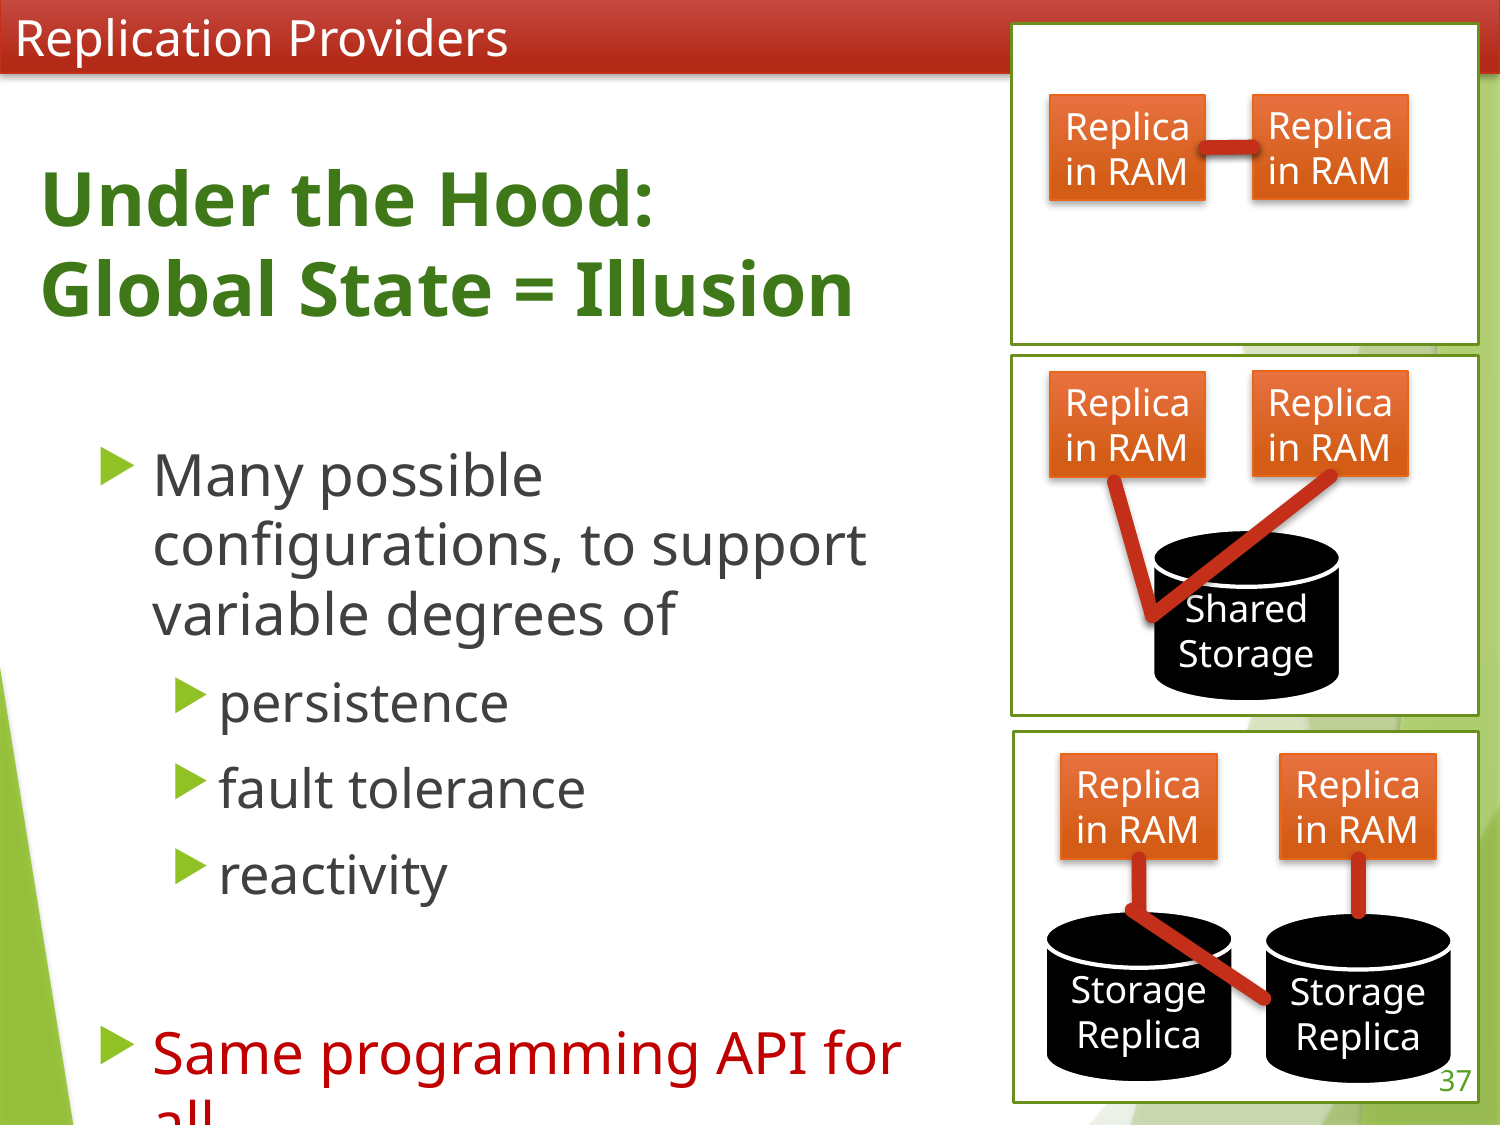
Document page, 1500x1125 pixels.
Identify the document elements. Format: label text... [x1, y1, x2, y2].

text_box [1131, 909, 1359, 913]
title Under the Hood: Global State = Illusion [24, 144, 941, 361]
text_box [1012, 730, 1480, 1104]
text_box Replica in RAM [1252, 370, 1409, 477]
text_box [1010, 354, 1480, 717]
text_box Replica in RAM [1252, 94, 1409, 200]
text_box Replica in RAM [1049, 94, 1206, 201]
text_box Replication Providers [0, 0, 1500, 74]
text_box Replica in RAM [1279, 753, 1437, 860]
text_box [1010, 22, 1480, 346]
text_box Replica in RAM [1049, 371, 1206, 478]
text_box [1113, 481, 1242, 530]
list Many possible configurations, to support variable degrees of persistence fault tolerance reactivity Same programming API for all. [81, 430, 971, 1125]
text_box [1246, 476, 1332, 530]
text_box Shared Storage [1150, 538, 1344, 705]
text_box Storage Replica [1042, 908, 1236, 1086]
slide_number 37 [1403, 1051, 1488, 1112]
text_box Storage Replica [1261, 909, 1455, 1088]
text_box Replica in RAM [1060, 753, 1218, 860]
